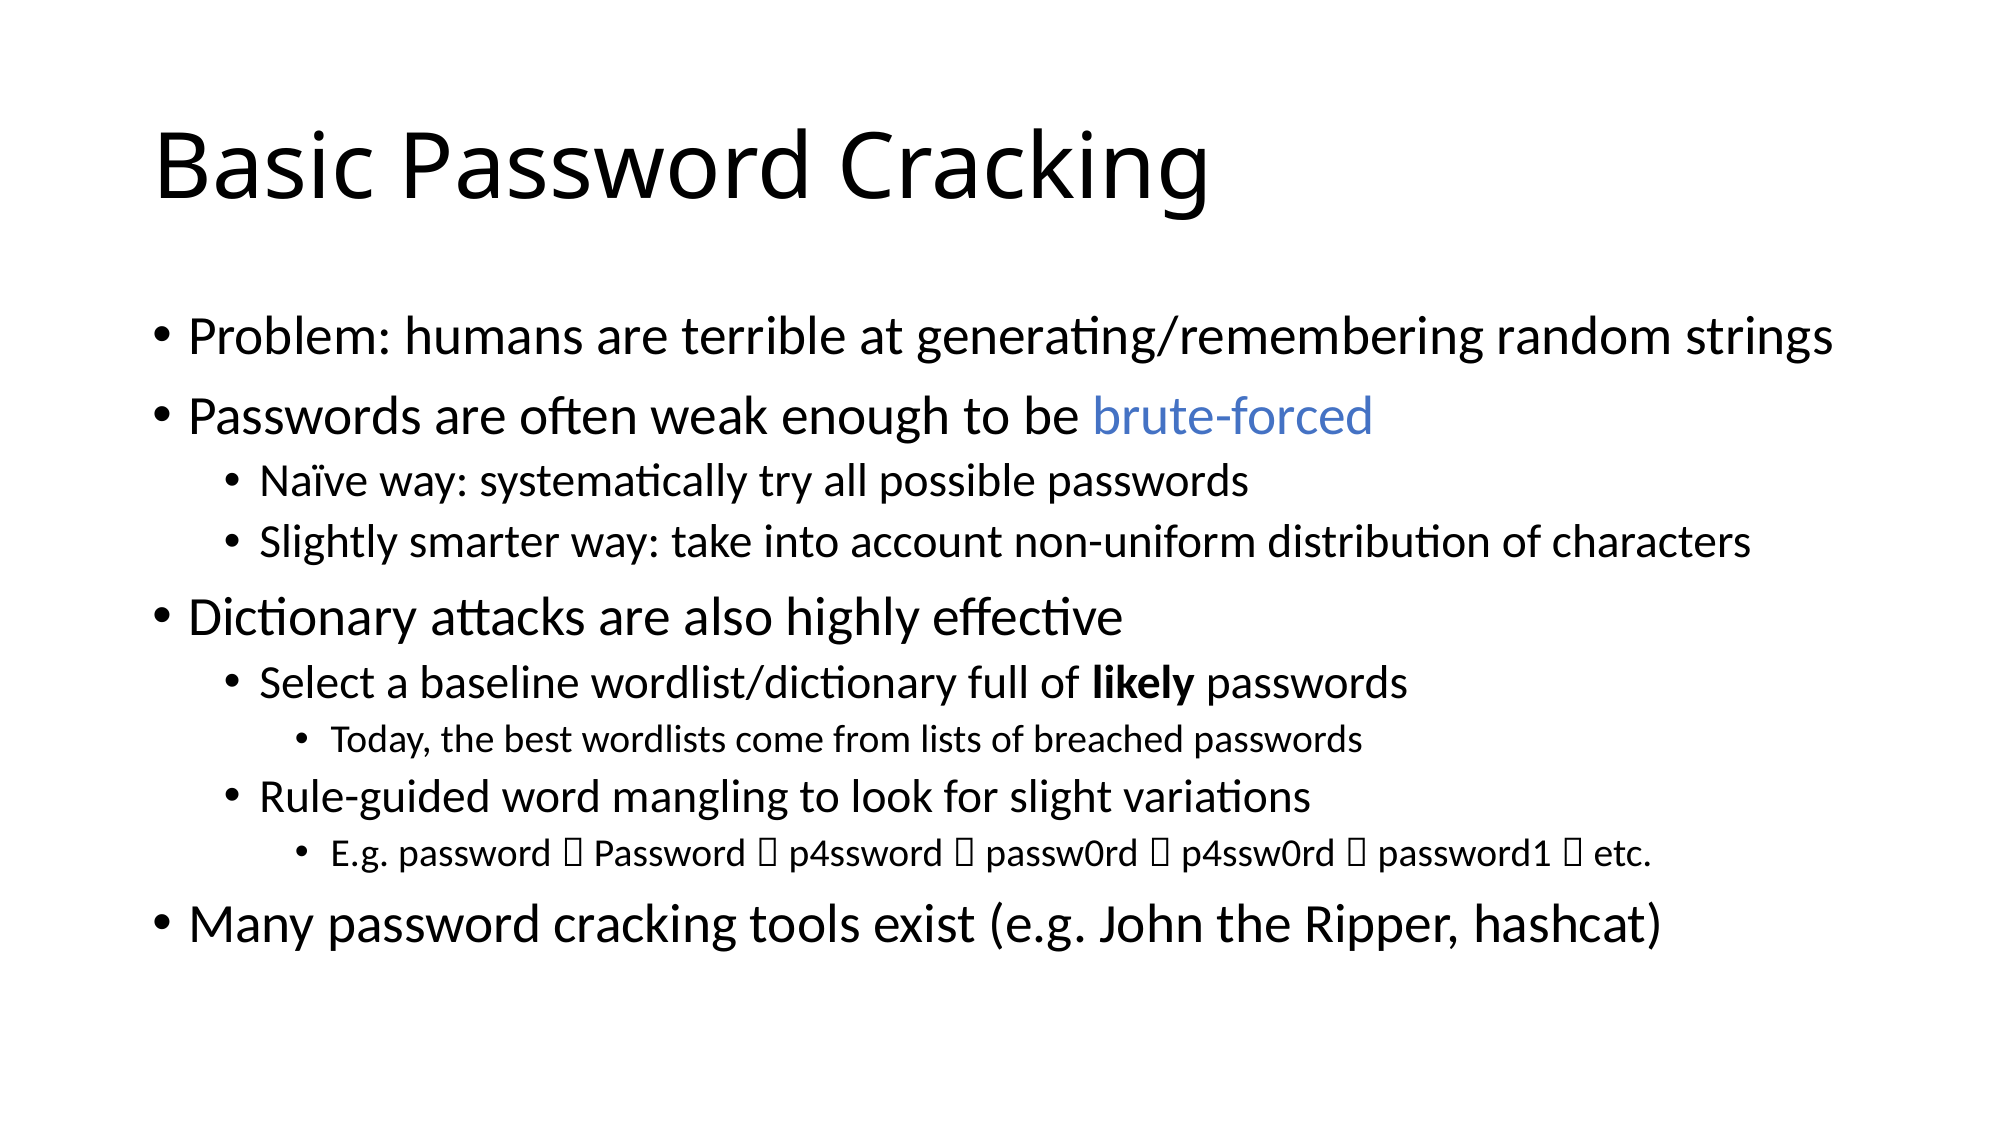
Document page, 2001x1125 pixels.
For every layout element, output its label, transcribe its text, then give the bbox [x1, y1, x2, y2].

list Problem: humans are terrible at generating/remembering random strings Passwords are often weak enough to be brute-forced Naïve way: systematically try all possible passwords Slightly smarter way: take into account non-uniform distribution of characters Dictionary attacks are also highly effective Select a baseline wordlist/dictionary full of likely passwords Today, the best wordlists come from lists of breached passwords Rule-guided word mangling to look for slight variations E.g. password  Password  p4ssword  passw0rd  p4ssw0rd  password1  etc. Many password cracking tools exist (e.g. John the Ripper, hashcat) [137, 299, 1863, 1014]
title Basic Password Cracking [137, 59, 1863, 278]
